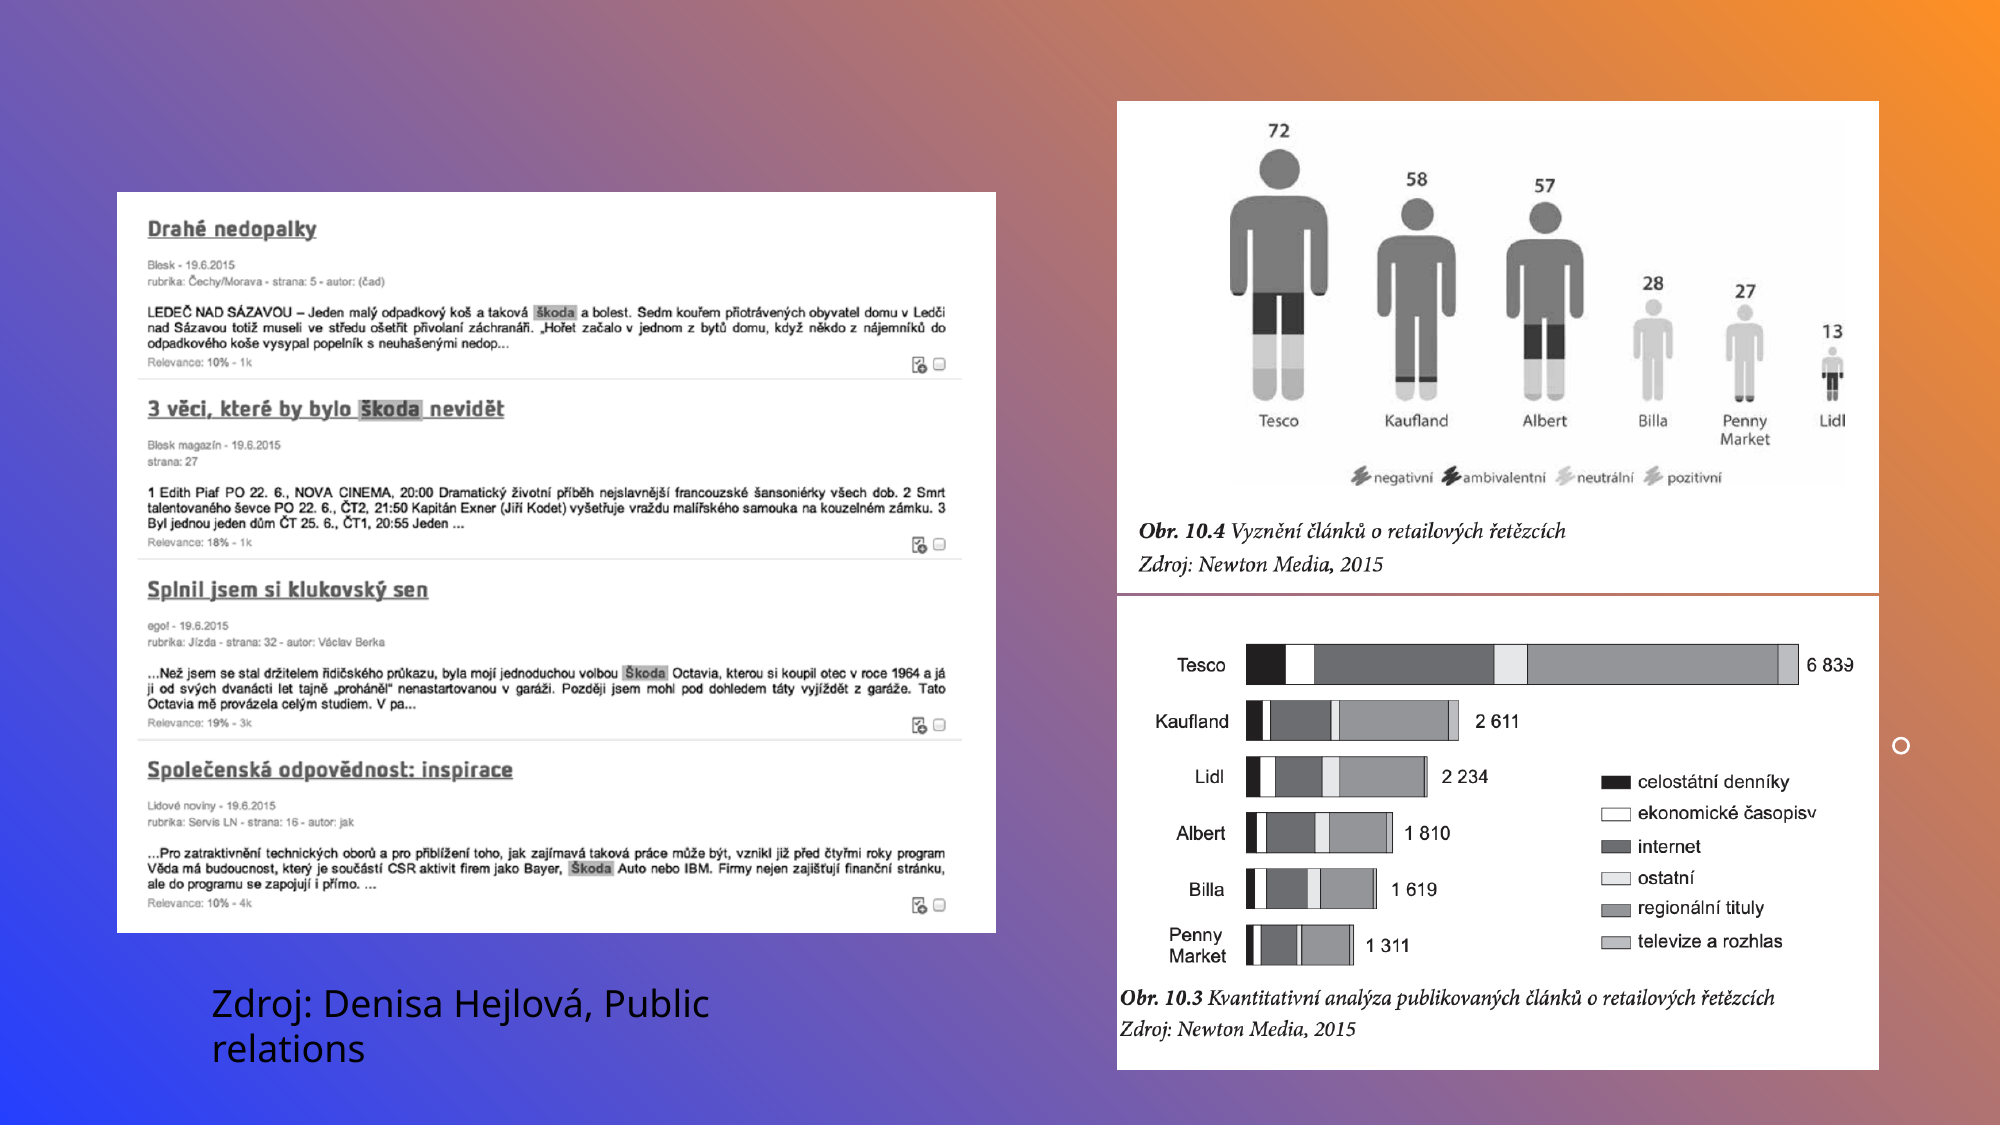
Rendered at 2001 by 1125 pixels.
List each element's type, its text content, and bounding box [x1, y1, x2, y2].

picture [117, 192, 996, 933]
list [1117, 101, 1878, 593]
text_box Zdroj: Denisa Hejlová, Public relations [196, 972, 837, 1078]
text_box [0, 0, 2000, 1125]
picture [1117, 596, 1879, 1070]
text_box [1892, 736, 1910, 755]
